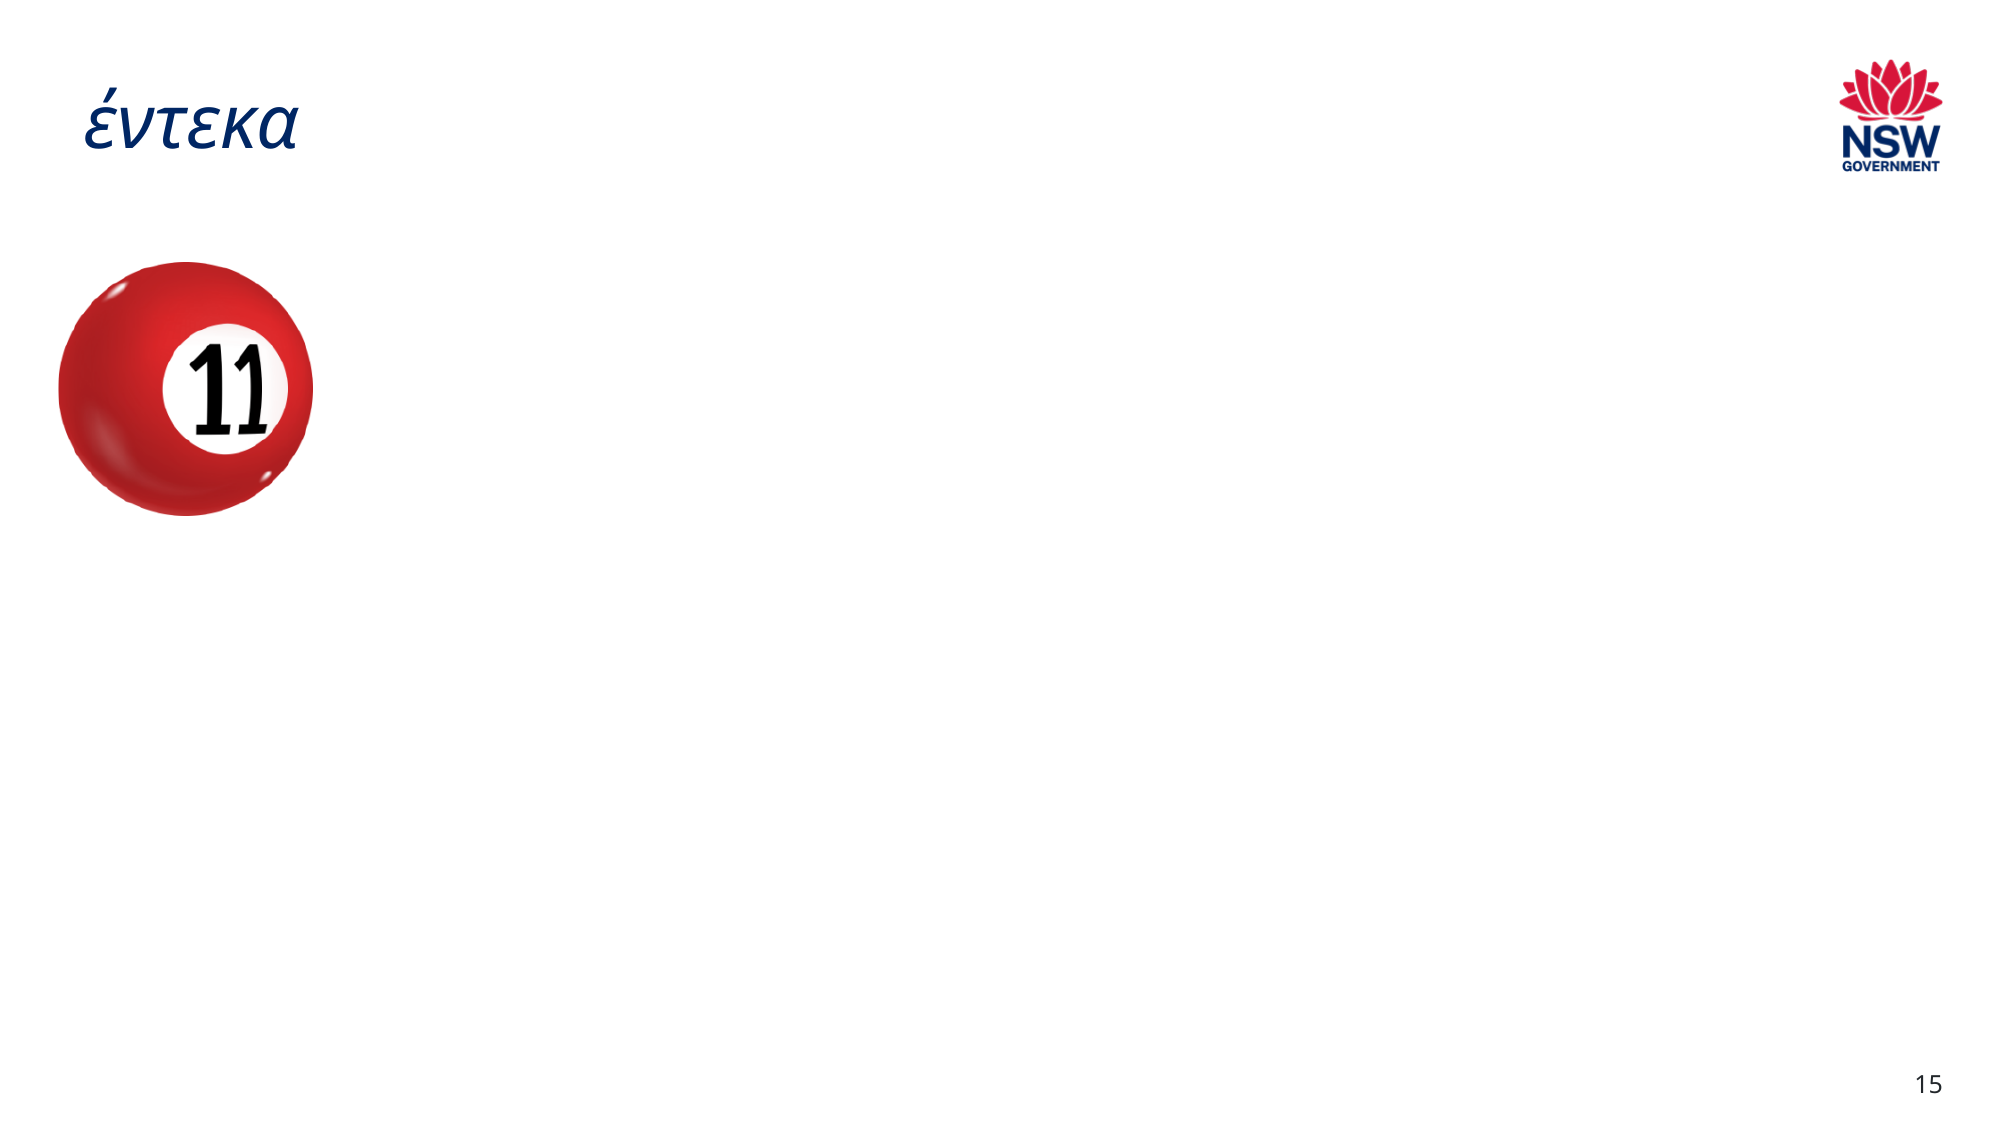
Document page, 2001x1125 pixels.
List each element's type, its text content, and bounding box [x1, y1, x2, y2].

title έντεκα [84, 84, 1738, 250]
slide_number 15 [1824, 1068, 1943, 1099]
picture [1839, 59, 1943, 172]
picture [42, 236, 338, 534]
